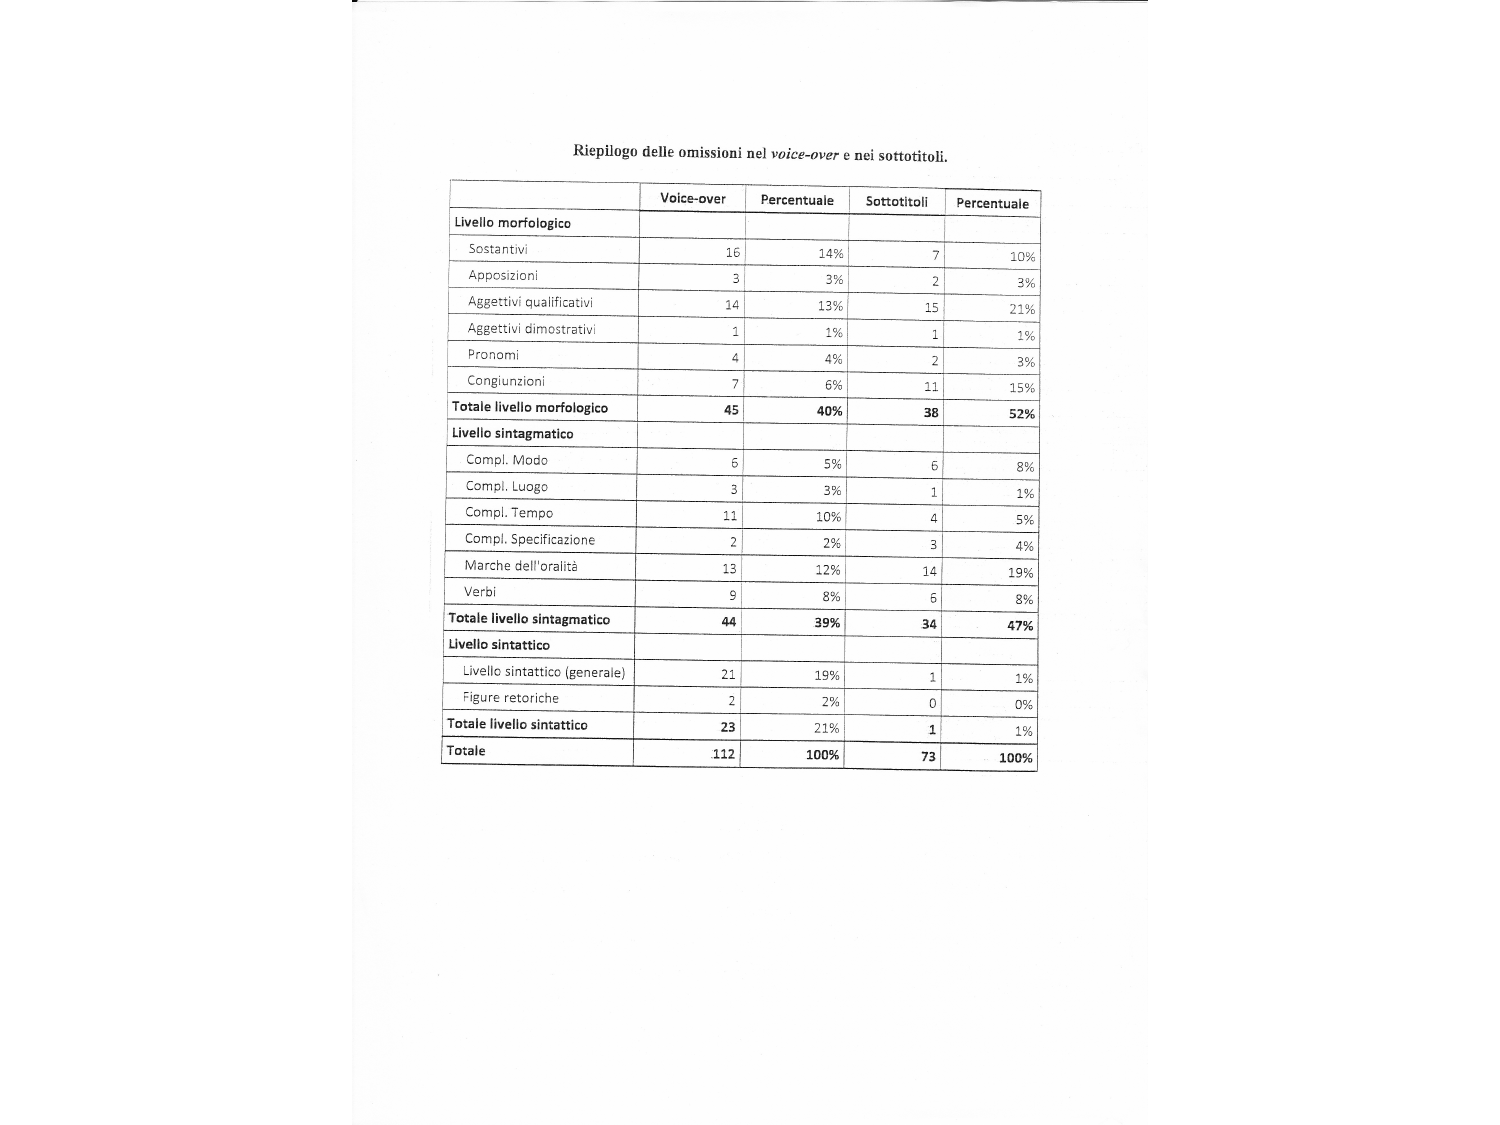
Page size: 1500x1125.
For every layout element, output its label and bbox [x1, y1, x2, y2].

picture [351, 0, 1148, 1125]
